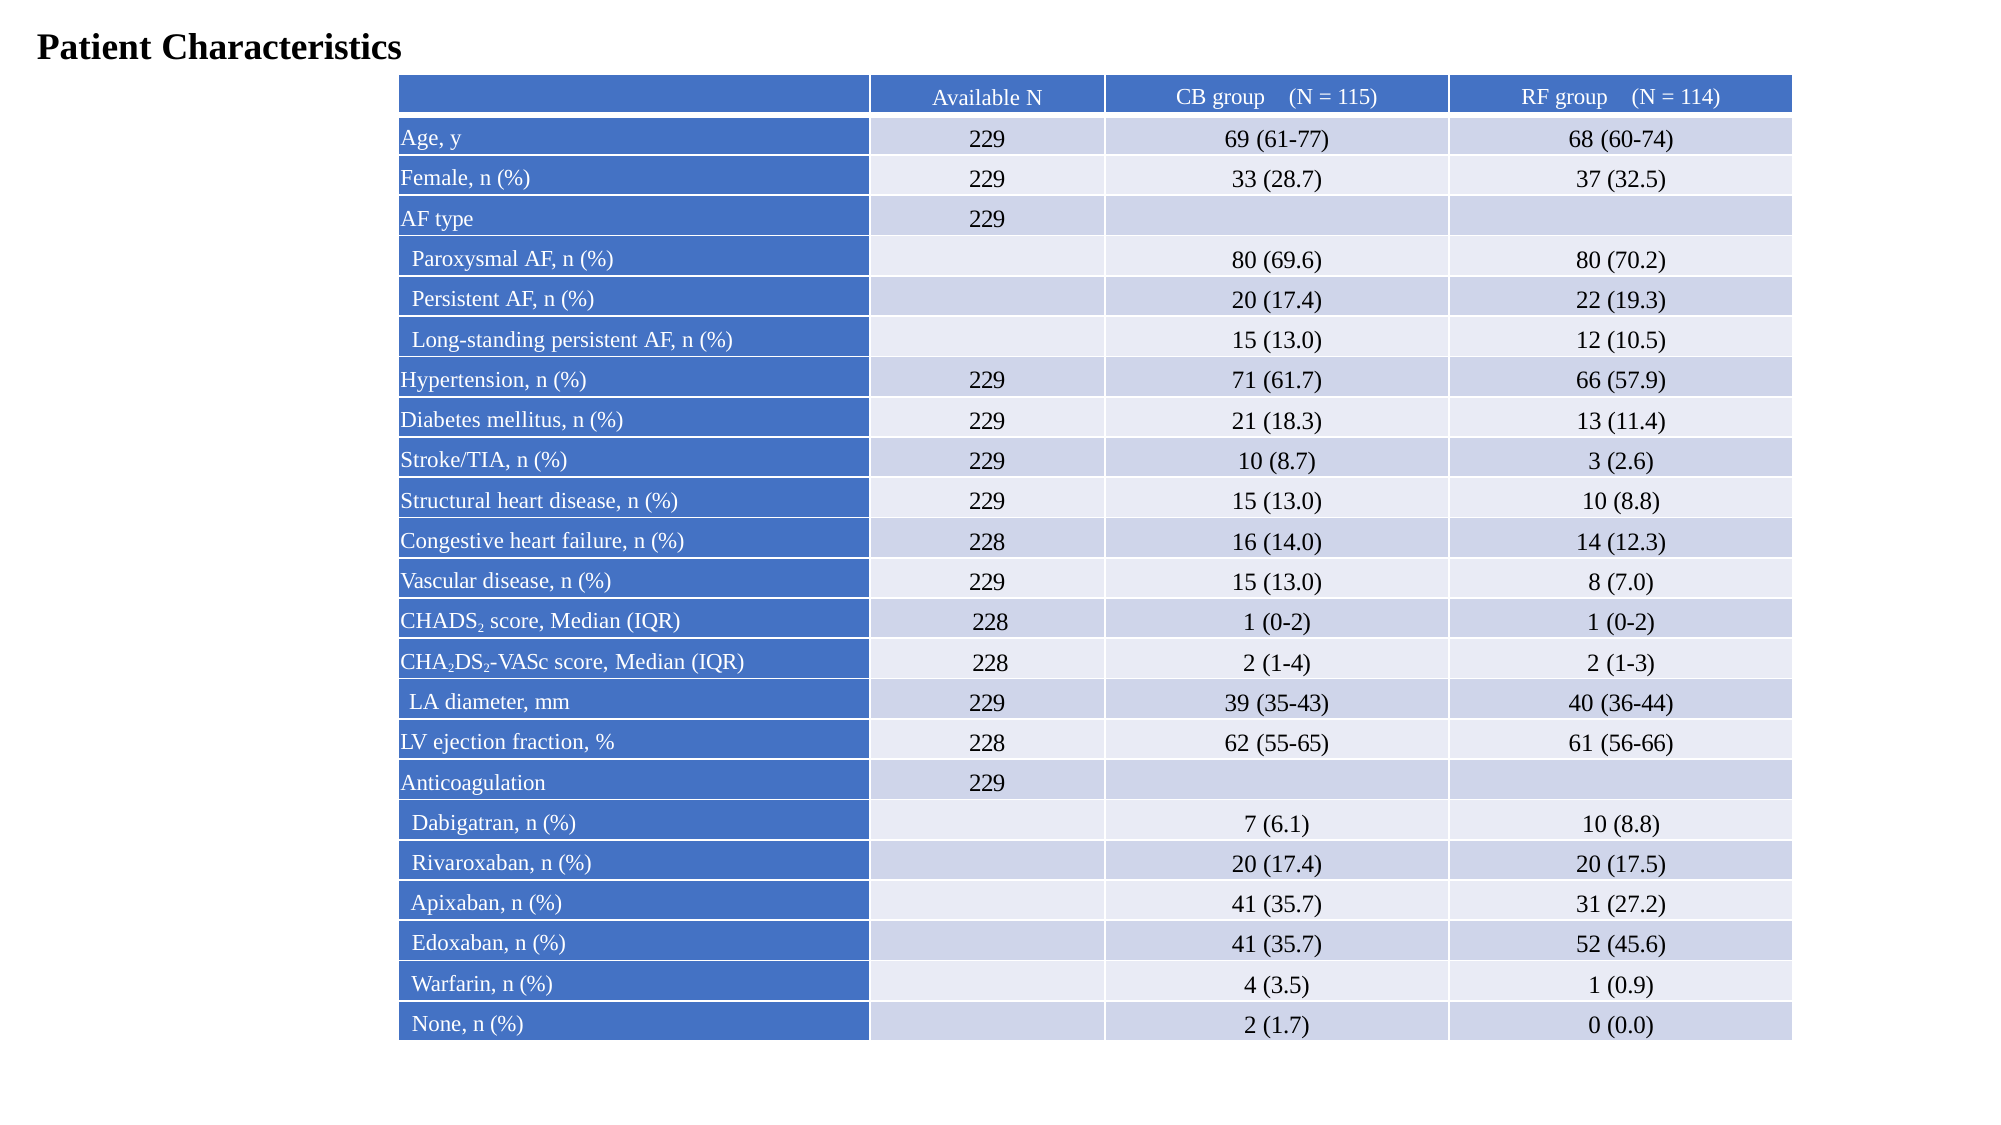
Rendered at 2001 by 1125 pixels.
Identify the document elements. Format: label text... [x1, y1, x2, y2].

table_cell 1 (0.9) [1450, 961, 1792, 1000]
table_cell 31 (27.2) [1450, 881, 1792, 919]
table_cell AF type [399, 196, 869, 235]
table_cell 80 (69.6) [1106, 236, 1448, 275]
table_cell 40 (36-44) [1450, 679, 1792, 718]
table_cell 229 [871, 478, 1104, 517]
text_box Patient Characteristics [34, 19, 407, 67]
table_cell 21 (18.3) [1106, 398, 1448, 436]
table_cell Paroxysmal AF, n (%) [399, 236, 869, 275]
table_cell [1450, 196, 1792, 235]
table_cell Diabetes mellitus, n (%) [399, 398, 869, 436]
table_cell [871, 921, 1104, 960]
table_cell 3 (2.6) [1450, 438, 1792, 476]
table_cell LA diameter, mm [399, 679, 869, 718]
table_cell 15 (13.0) [1106, 559, 1448, 597]
table_cell 15 (13.0) [1106, 478, 1448, 517]
table_cell [871, 277, 1104, 315]
table_cell 10 (8.7) [1106, 438, 1448, 476]
table_cell 10 (8.8) [1450, 478, 1792, 517]
table_cell 0 (0.0) [1450, 1002, 1792, 1040]
table_cell 4 (3.5) [1106, 961, 1448, 1000]
table_cell 33 (28.7) [1106, 156, 1448, 194]
table_cell [871, 1002, 1104, 1040]
table_cell [871, 317, 1104, 356]
table_cell [871, 236, 1104, 275]
table_cell Anticoagulation [399, 760, 869, 799]
table_cell 1 (0-2) [1450, 599, 1792, 637]
table_cell 8 (7.0) [1450, 559, 1792, 597]
table_cell 13 (11.4) [1450, 398, 1792, 436]
table_cell [871, 881, 1104, 919]
table_header RF group (N = 114) [1450, 75, 1792, 112]
table_cell 39 (35-43) [1106, 679, 1448, 718]
table_cell 41 (35.7) [1106, 881, 1448, 919]
table_cell 229 [871, 760, 1104, 799]
table_cell Stroke/TIA, n (%) [399, 438, 869, 476]
table_cell 10 (8.8) [1450, 800, 1792, 839]
table_cell 66 (57.9) [1450, 357, 1792, 396]
table_header Available N [871, 75, 1104, 112]
table_cell Dabigatran, n (%) [399, 800, 869, 839]
table_cell 1 (0-2) [1106, 599, 1448, 637]
table_cell [871, 800, 1104, 839]
table_cell CHADS2 score, Median (IQR) [399, 599, 869, 637]
table_cell 71 (61.7) [1106, 357, 1448, 396]
table_cell 69 (61-77) [1106, 118, 1448, 154]
table_cell 14 (12.3) [1450, 518, 1792, 557]
table_cell 16 (14.0) [1106, 518, 1448, 557]
table_cell 229 [871, 559, 1104, 597]
table_cell 20 (17.4) [1106, 841, 1448, 879]
table_cell 2 (1.7) [1106, 1002, 1448, 1040]
table_cell Long-standing persistent AF, n (%) [399, 317, 869, 356]
table_cell Rivaroxaban, n (%) [399, 841, 869, 879]
table_cell 2 (1-4) [1106, 639, 1448, 678]
table_cell 37 (32.5) [1450, 156, 1792, 194]
table_cell 228 [871, 518, 1104, 557]
table_cell 229 [871, 438, 1104, 476]
table_cell 229 [871, 679, 1104, 718]
table_cell 228 [871, 720, 1104, 758]
table_cell None, n (%) [399, 1002, 869, 1040]
table_cell 52 (45.6) [1450, 921, 1792, 960]
table_cell [1450, 760, 1792, 799]
table_cell Structural heart disease, n (%) [399, 478, 869, 517]
table_cell 68 (60-74) [1450, 118, 1792, 154]
table_cell 20 (17.5) [1450, 841, 1792, 879]
table_cell 61 (56-66) [1450, 720, 1792, 758]
table_cell Age, y [399, 118, 869, 154]
table_cell [1106, 760, 1448, 799]
table_cell 20 (17.4) [1106, 277, 1448, 315]
table_cell [1106, 196, 1448, 235]
table_cell 7 (6.1) [1106, 800, 1448, 839]
table_cell Apixaban, n (%) [399, 881, 869, 919]
table_cell 22 (19.3) [1450, 277, 1792, 315]
table_cell Edoxaban, n (%) [399, 921, 869, 960]
table_cell 229 [871, 118, 1104, 154]
table_cell 228 [871, 599, 1104, 637]
table_cell 15 (13.0) [1106, 317, 1448, 356]
table_cell LV ejection fraction, % [399, 720, 869, 758]
table_cell 12 (10.5) [1450, 317, 1792, 356]
table_cell 229 [871, 357, 1104, 396]
table_cell 41 (35.7) [1106, 921, 1448, 960]
table_cell Hypertension, n (%) [399, 357, 869, 396]
table_cell 228 [871, 639, 1104, 678]
table_cell [871, 961, 1104, 1000]
table_cell Congestive heart failure, n (%) [399, 518, 869, 557]
table_header CB group (N = 115) [1106, 75, 1448, 112]
table_cell 80 (70.2) [1450, 236, 1792, 275]
table_cell Vascular disease, n (%) [399, 559, 869, 597]
table_cell 2 (1-3) [1450, 639, 1792, 678]
table_cell 229 [871, 156, 1104, 194]
table_cell Female, n (%) [399, 156, 869, 194]
table_cell CHA2DS2-VASc score, Median (IQR) [399, 639, 869, 678]
table_cell 229 [871, 398, 1104, 436]
table_cell Warfarin, n (%) [399, 961, 869, 1000]
table_cell [871, 841, 1104, 879]
table_header [399, 75, 869, 112]
table_cell 229 [871, 196, 1104, 235]
table_cell 62 (55-65) [1106, 720, 1448, 758]
table_cell Persistent AF, n (%) [399, 277, 869, 315]
